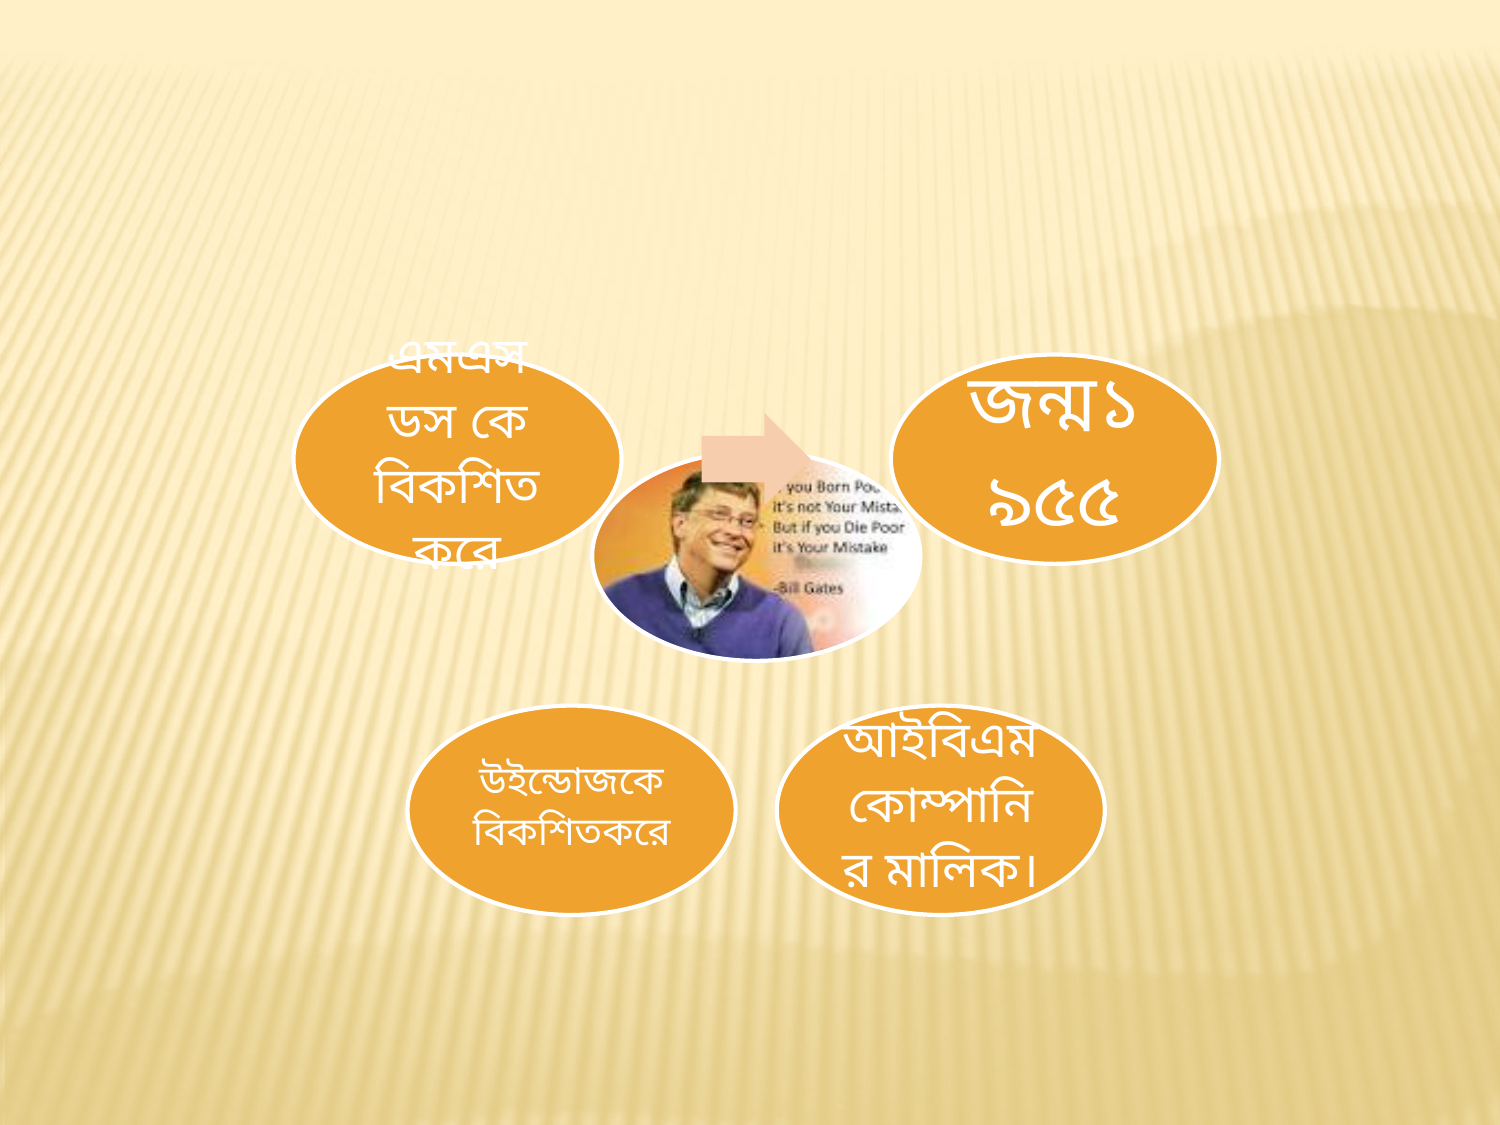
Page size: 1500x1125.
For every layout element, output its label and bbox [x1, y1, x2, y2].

text_box [99, 137, 1413, 976]
